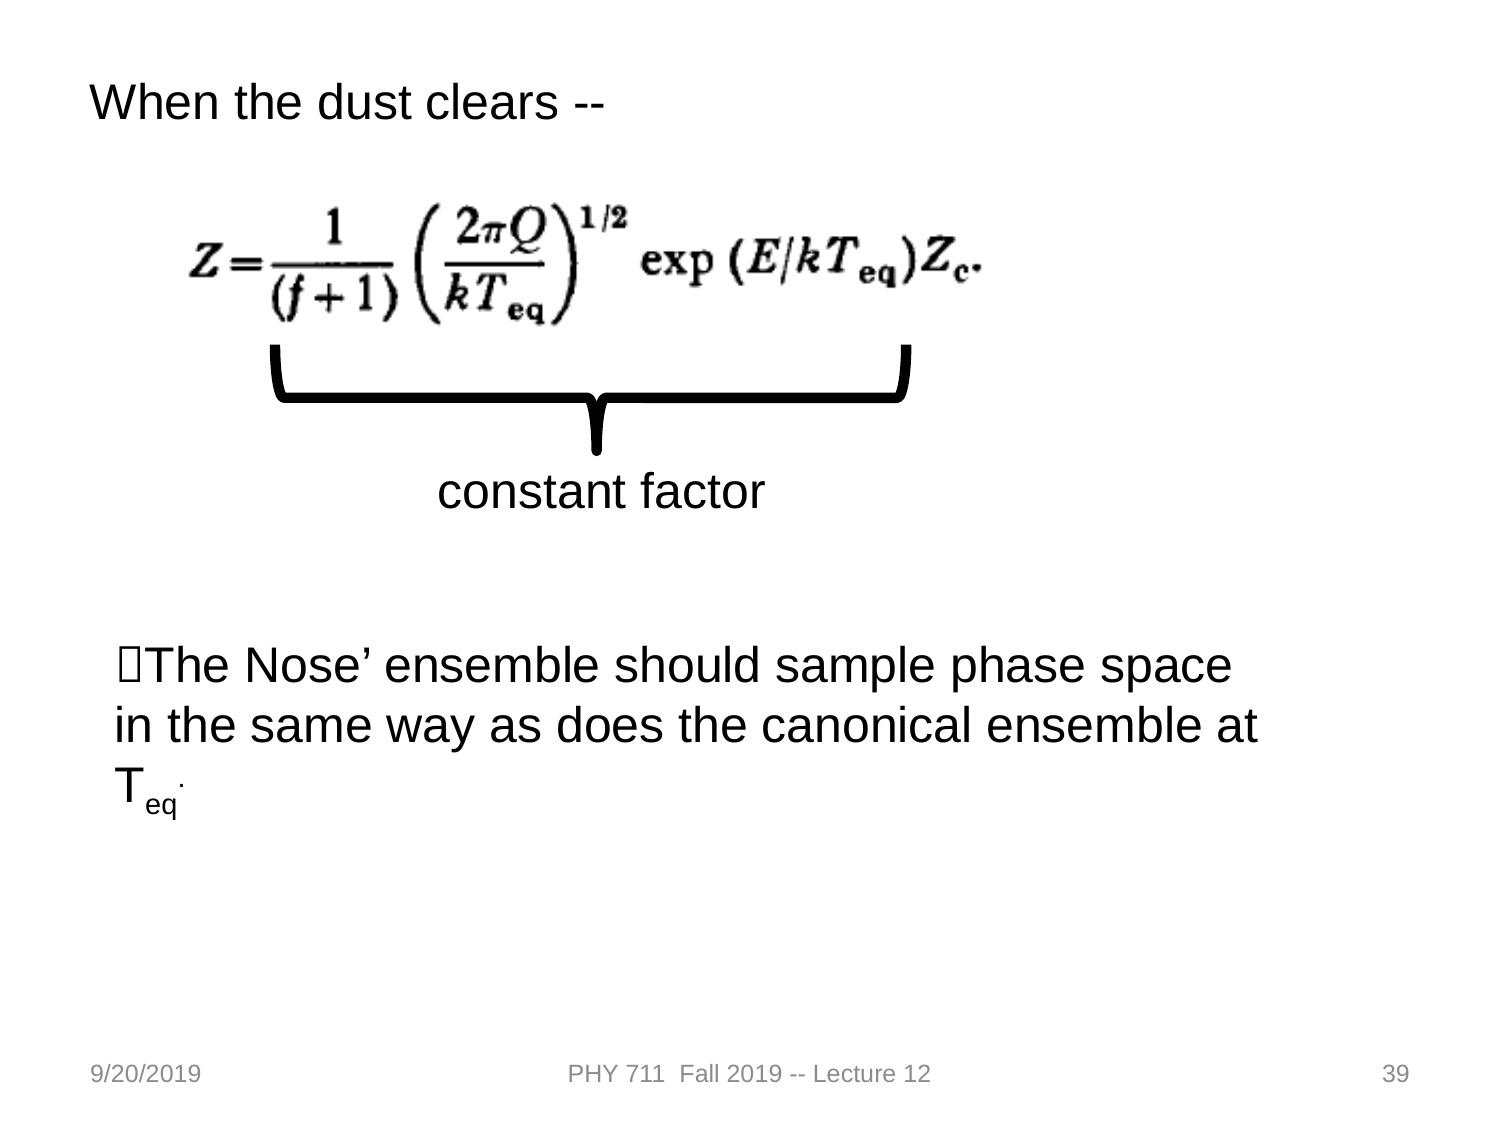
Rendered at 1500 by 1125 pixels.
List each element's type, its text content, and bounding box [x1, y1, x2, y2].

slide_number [75, 1042, 425, 1103]
text_box When the dust clears -- [74, 62, 1338, 138]
footer PHY 711 Fall 2019 -- Lecture 12 [512, 1042, 988, 1103]
picture [162, 137, 1007, 351]
slide_number 39 [1074, 1042, 1425, 1103]
text_box constant factor [423, 450, 873, 526]
text_box The Nose’ ensemble should sample phase space in the same way as does the canonical ensemble at Teq. [99, 624, 1275, 948]
text_box [274, 358, 907, 450]
